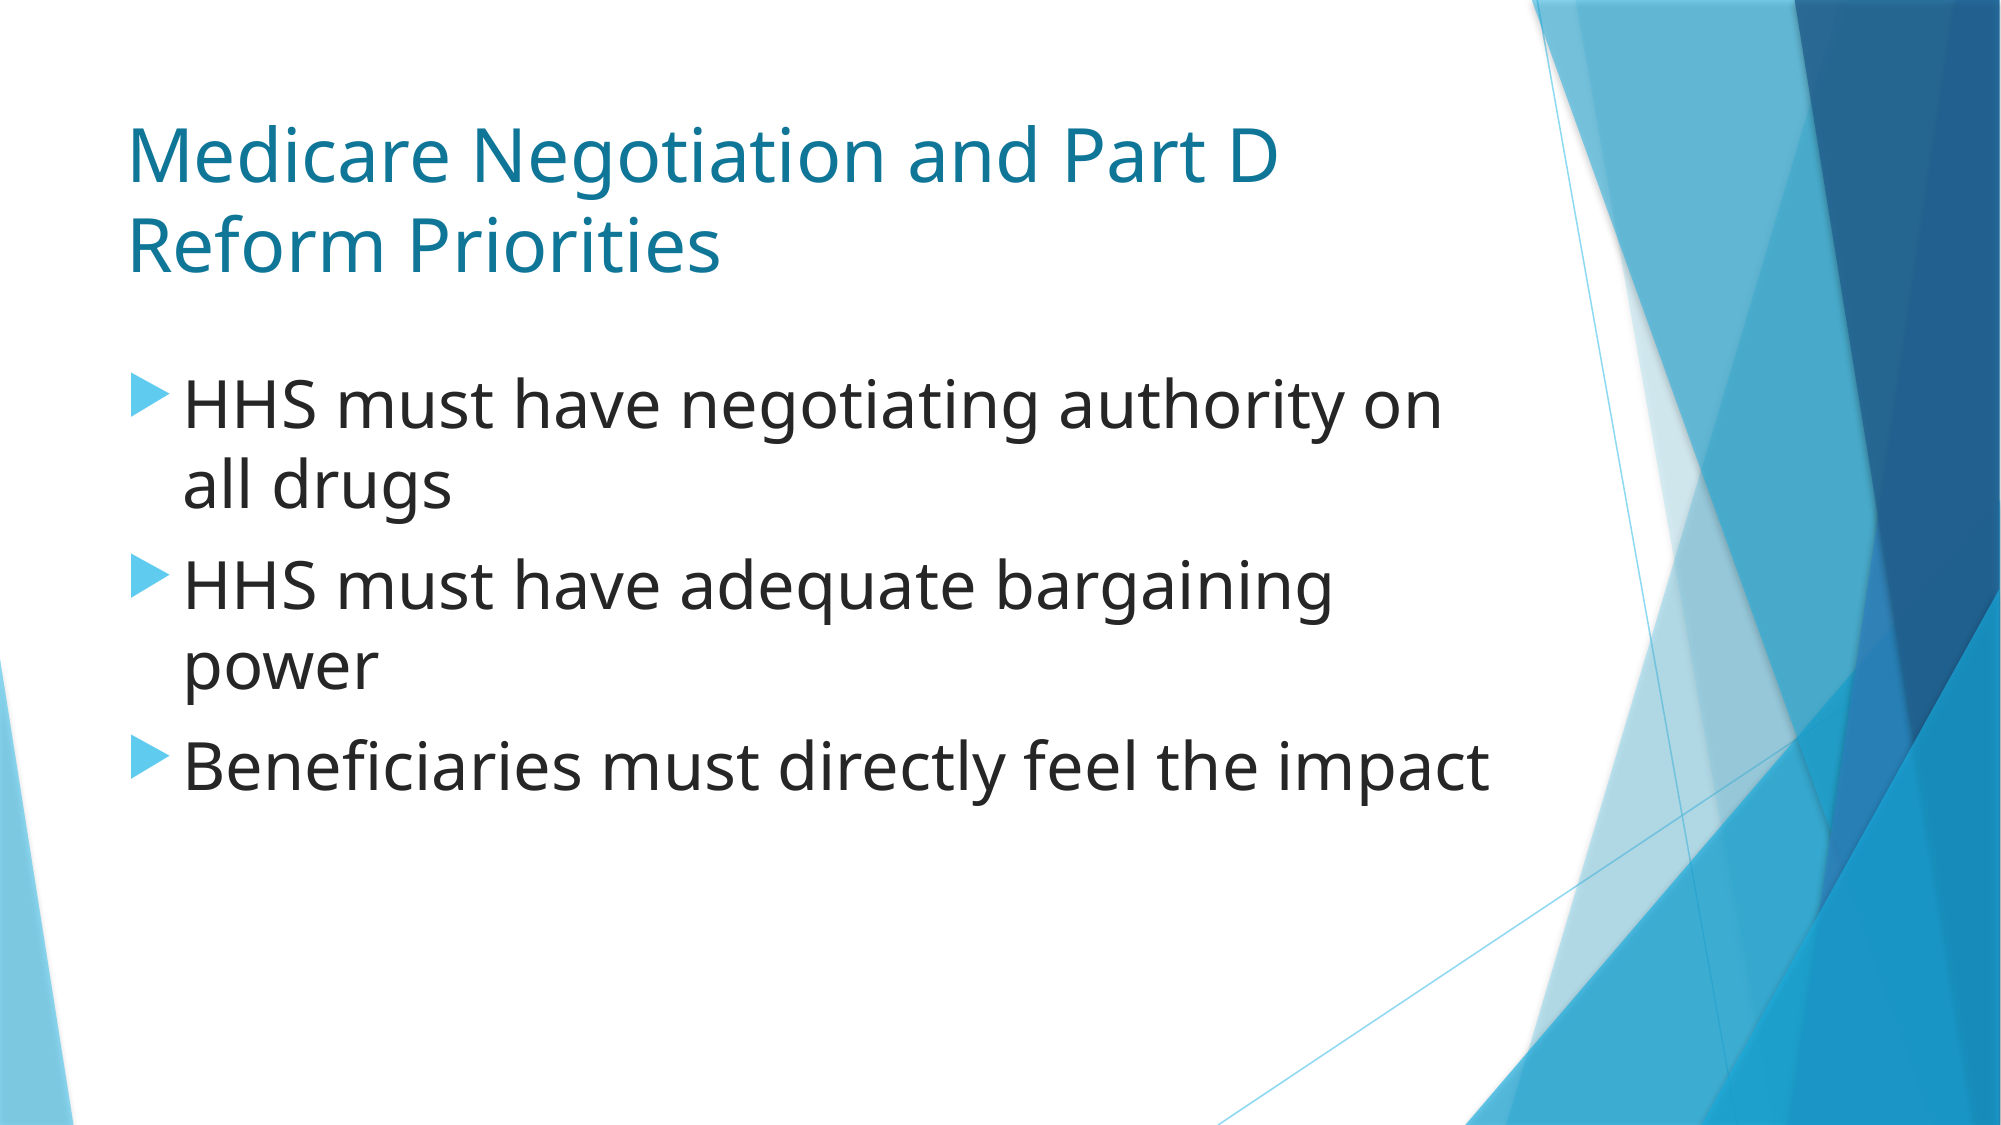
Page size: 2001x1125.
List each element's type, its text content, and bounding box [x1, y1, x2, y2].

title Medicare Negotiation and Part D Reform Priorities [111, 99, 1522, 317]
list HHS must have negotiating authority on all drugs HHS must have adequate bargaining power Beneficiaries must directly feel the impact [111, 354, 1522, 992]
